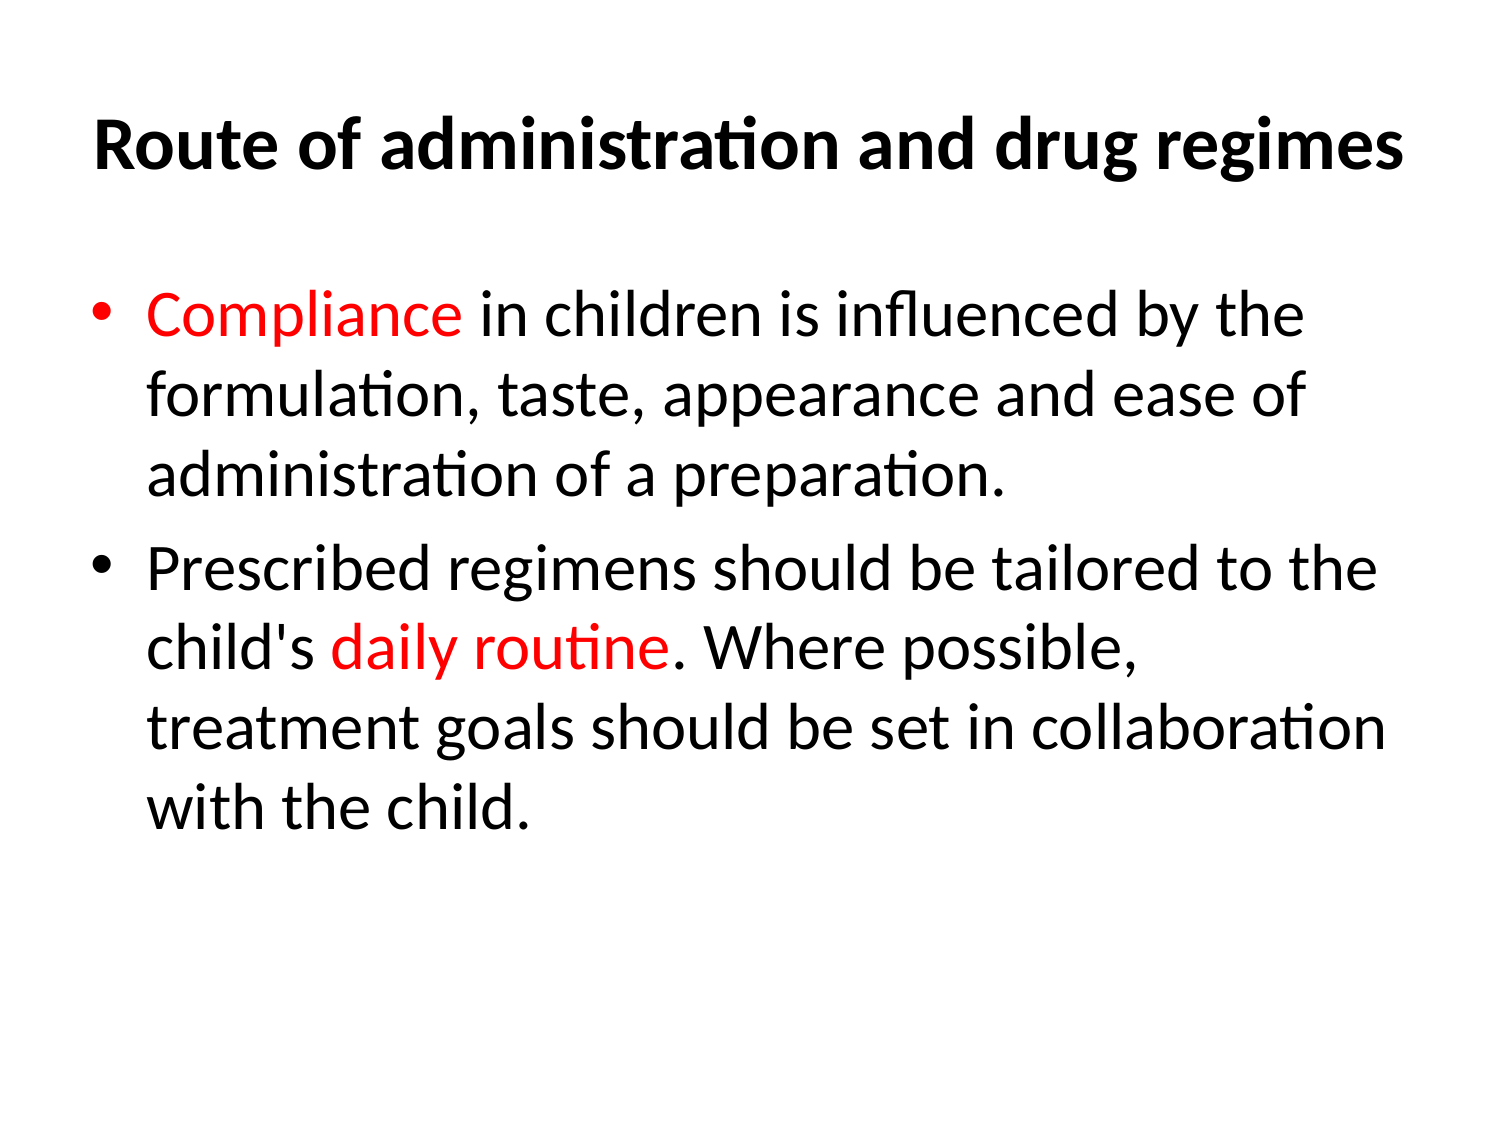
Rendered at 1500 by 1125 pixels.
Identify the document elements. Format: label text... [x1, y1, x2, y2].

title Route of administration and drug regimes [75, 45, 1425, 233]
list Compliance in children is influenced by the formulation, taste, appearance and ease of administration of a preparation. Prescribed regimens should be tailored to the child's daily routine. Where possible, treatment goals should be set in collaboration with the child. [75, 262, 1425, 1005]
